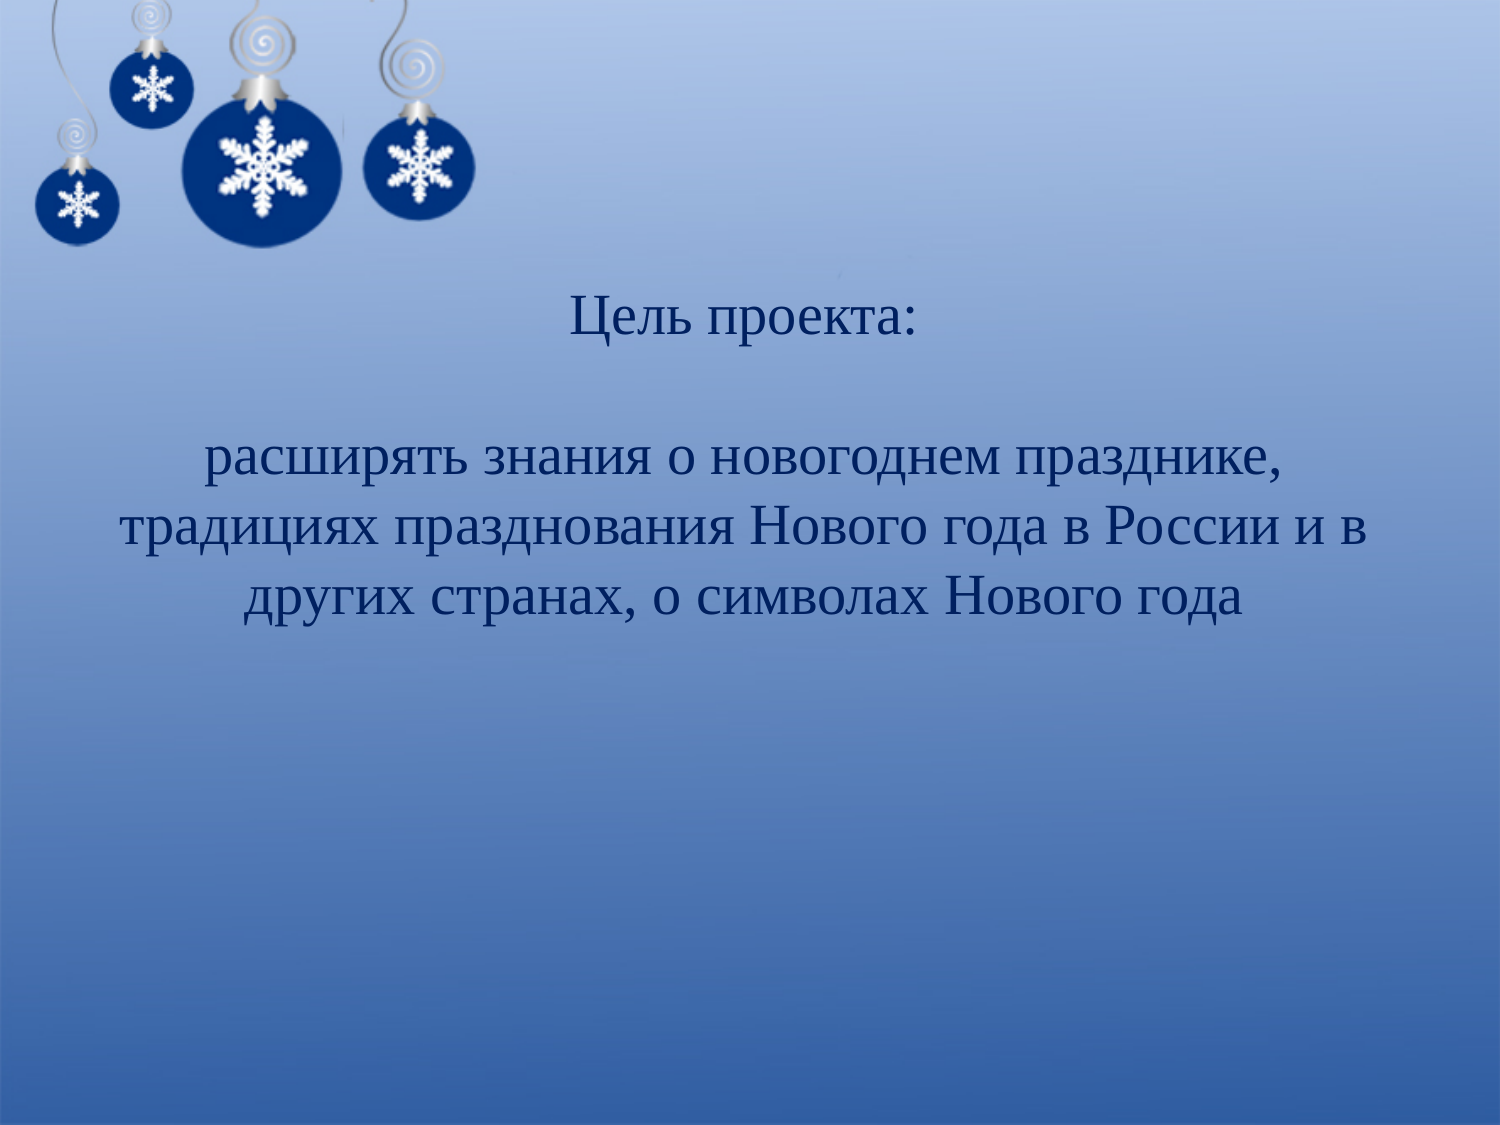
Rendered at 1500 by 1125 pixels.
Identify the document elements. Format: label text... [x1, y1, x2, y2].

title Цель проекта: расширять знания о новогоднем празднике, традициях празднования Нового года в России и в других странах, о символах Нового года [53, 243, 1436, 799]
picture [0, 0, 1500, 1125]
